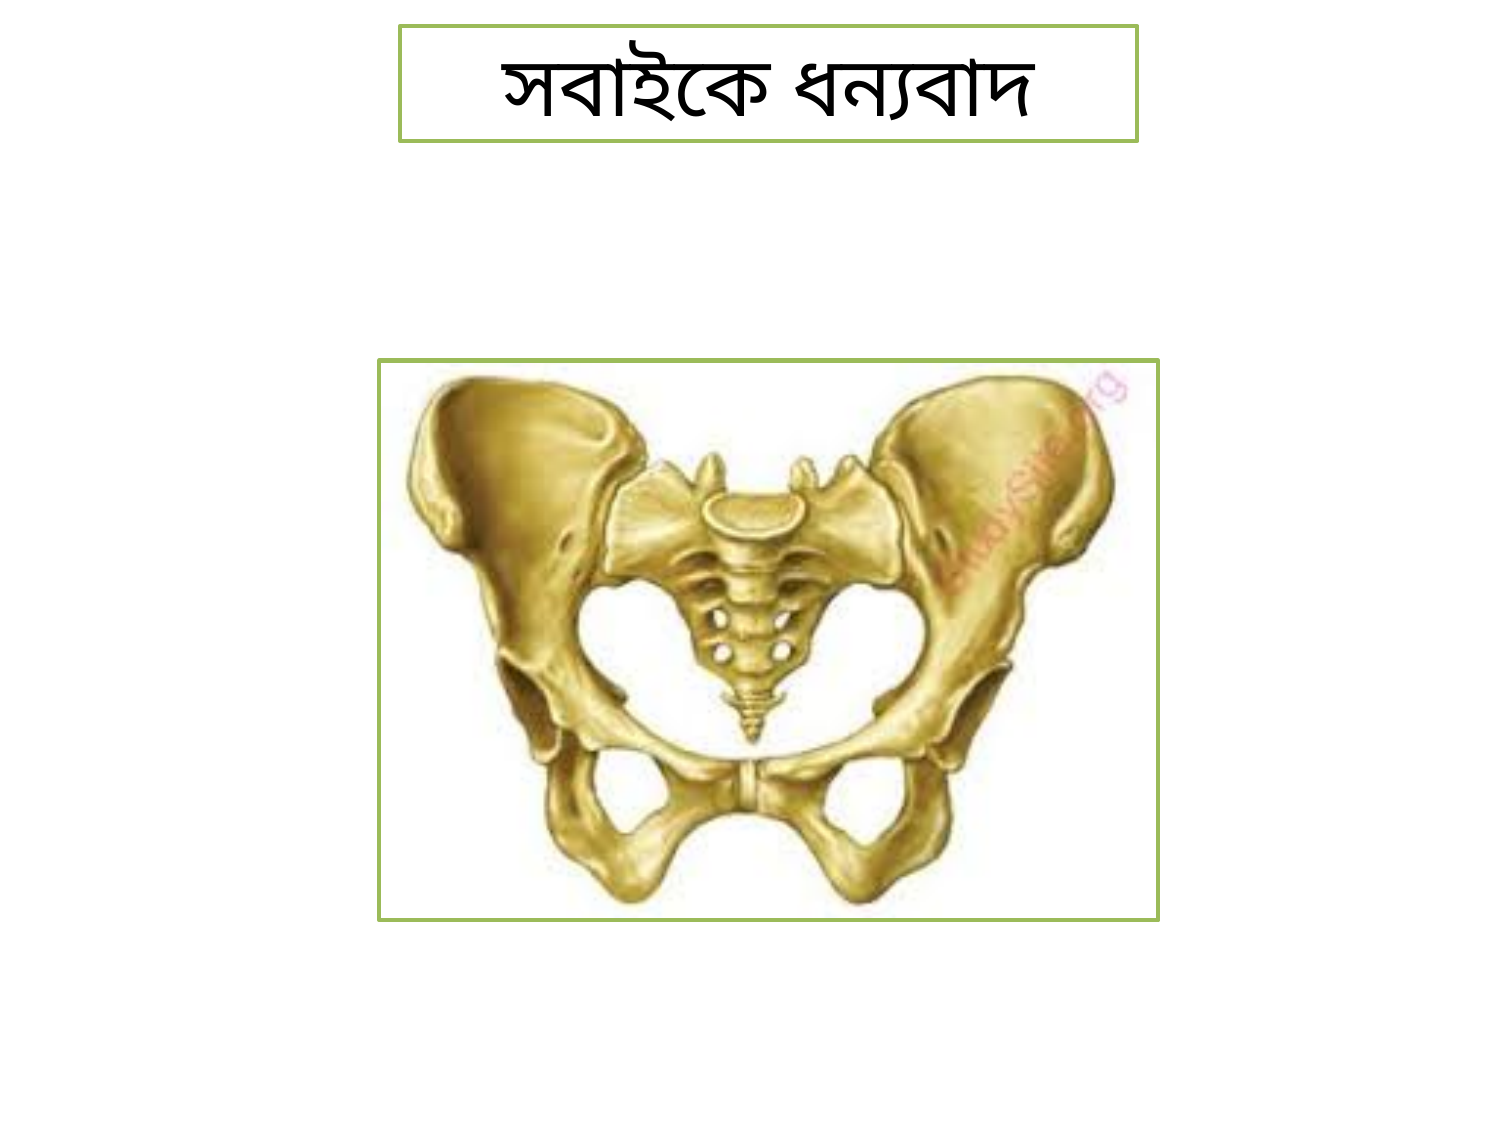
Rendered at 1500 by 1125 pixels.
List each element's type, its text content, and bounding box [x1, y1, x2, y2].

text_box সবাইকে ধন্যবাদ [398, 24, 1139, 143]
picture [380, 362, 1157, 919]
